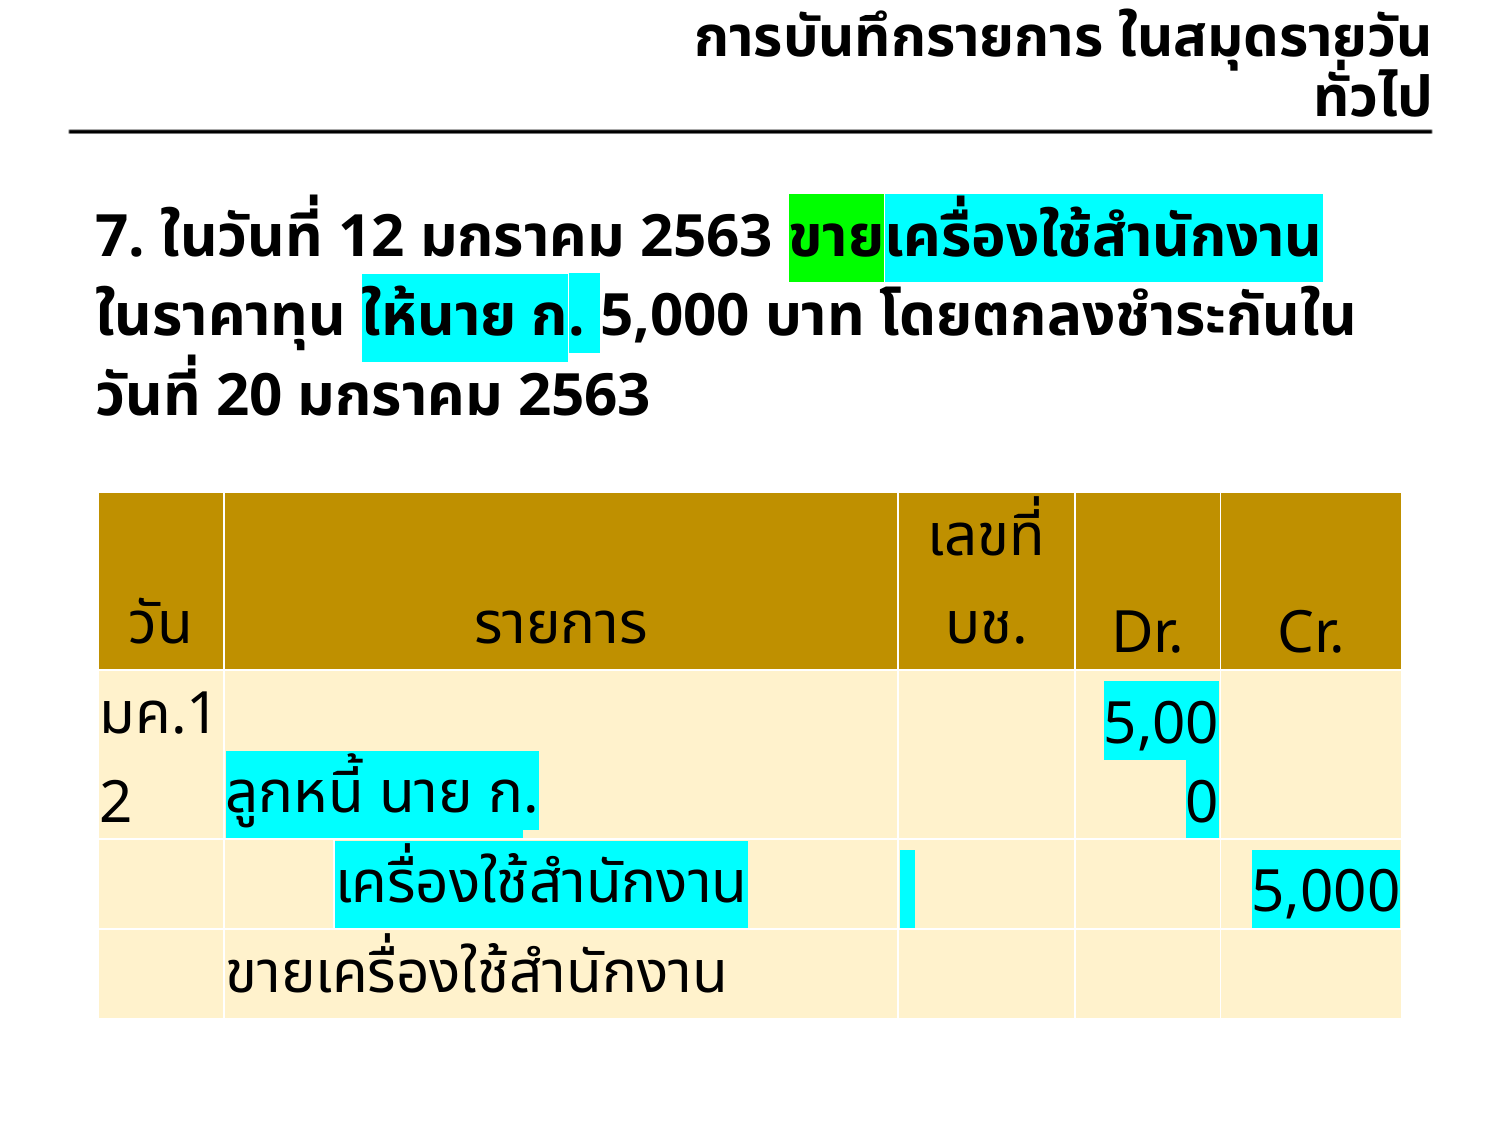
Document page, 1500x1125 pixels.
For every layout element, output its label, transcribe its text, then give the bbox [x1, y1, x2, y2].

text_box 7. ในวันที่ 12 มกราคม 2563 ขายเครื่องใช้สำนักงาน ในราคาทุน ให้นาย ก. 5,000 บาท โดยตกลงชำระกันในวันที่ 20 มกราคม 2563 [80, 186, 1402, 456]
table_header รายการ [225, 493, 897, 669]
table_cell [899, 930, 1074, 1018]
table_cell [1221, 671, 1401, 838]
table_cell [1221, 930, 1401, 1018]
table_cell มค.12 [99, 671, 223, 838]
table_cell เครื่องใช้สำนักงาน [335, 840, 897, 928]
table_cell [1076, 840, 1220, 928]
table_cell 5,000 [1076, 671, 1220, 838]
table_cell [899, 840, 1074, 928]
table_header Cr. [1221, 493, 1401, 669]
table_header เลขที่บช. [899, 493, 1074, 669]
table_cell [1076, 930, 1220, 1018]
table_cell [99, 840, 223, 928]
table_cell ลูกหนี้ นาย ก. [225, 671, 897, 838]
table_header วัน [99, 493, 223, 669]
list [0, 0, 1500, 150]
table_cell [99, 930, 223, 1018]
table_cell 5,000 [1221, 840, 1401, 928]
table_header Dr. [1076, 493, 1220, 669]
table_cell [899, 671, 1074, 838]
table_cell ขายเครื่องใช้สำนักงาน [225, 930, 897, 1018]
table_cell [225, 840, 333, 928]
